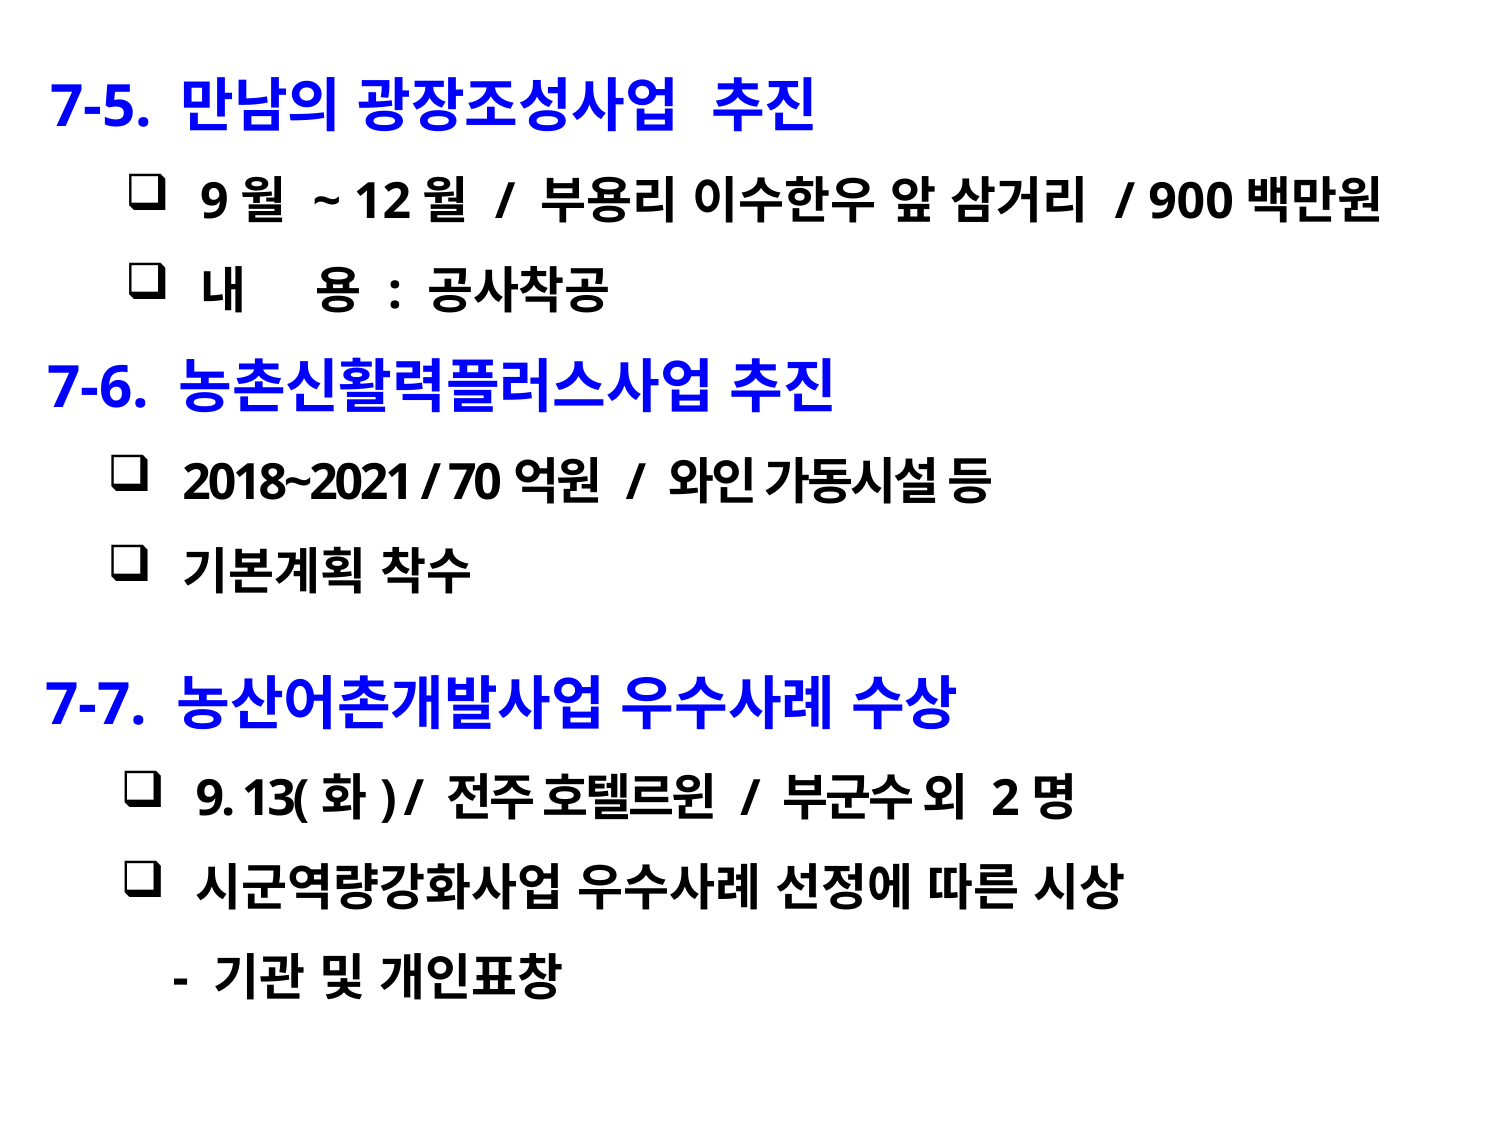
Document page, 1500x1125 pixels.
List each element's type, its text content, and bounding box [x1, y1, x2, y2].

text_box 7-7. 농산어촌개발사업 우수사례 수상 9. 13(화) / 전주 호텔르윈 / 부군수 외 2명 시군역량강화사업 우수사례 선정에 따른 시상 - 기관 및 개인표창 [30, 644, 1500, 1014]
text_box 7-5. 만남의 광장조성사업 추진 9월 ~ 12월 / 부용리 이수한우 앞 삼거리 / 900백만원 내 용 : 공사착공 [35, 46, 1442, 326]
text_box [0, 539, 1418, 1090]
text_box [5, 339, 1489, 610]
text_box 7-6. 농촌신활력플러스사업 추진 2018~2021 / 70억원 / 와인 가동시설 등 기본계획 착수 [17, 328, 1500, 607]
